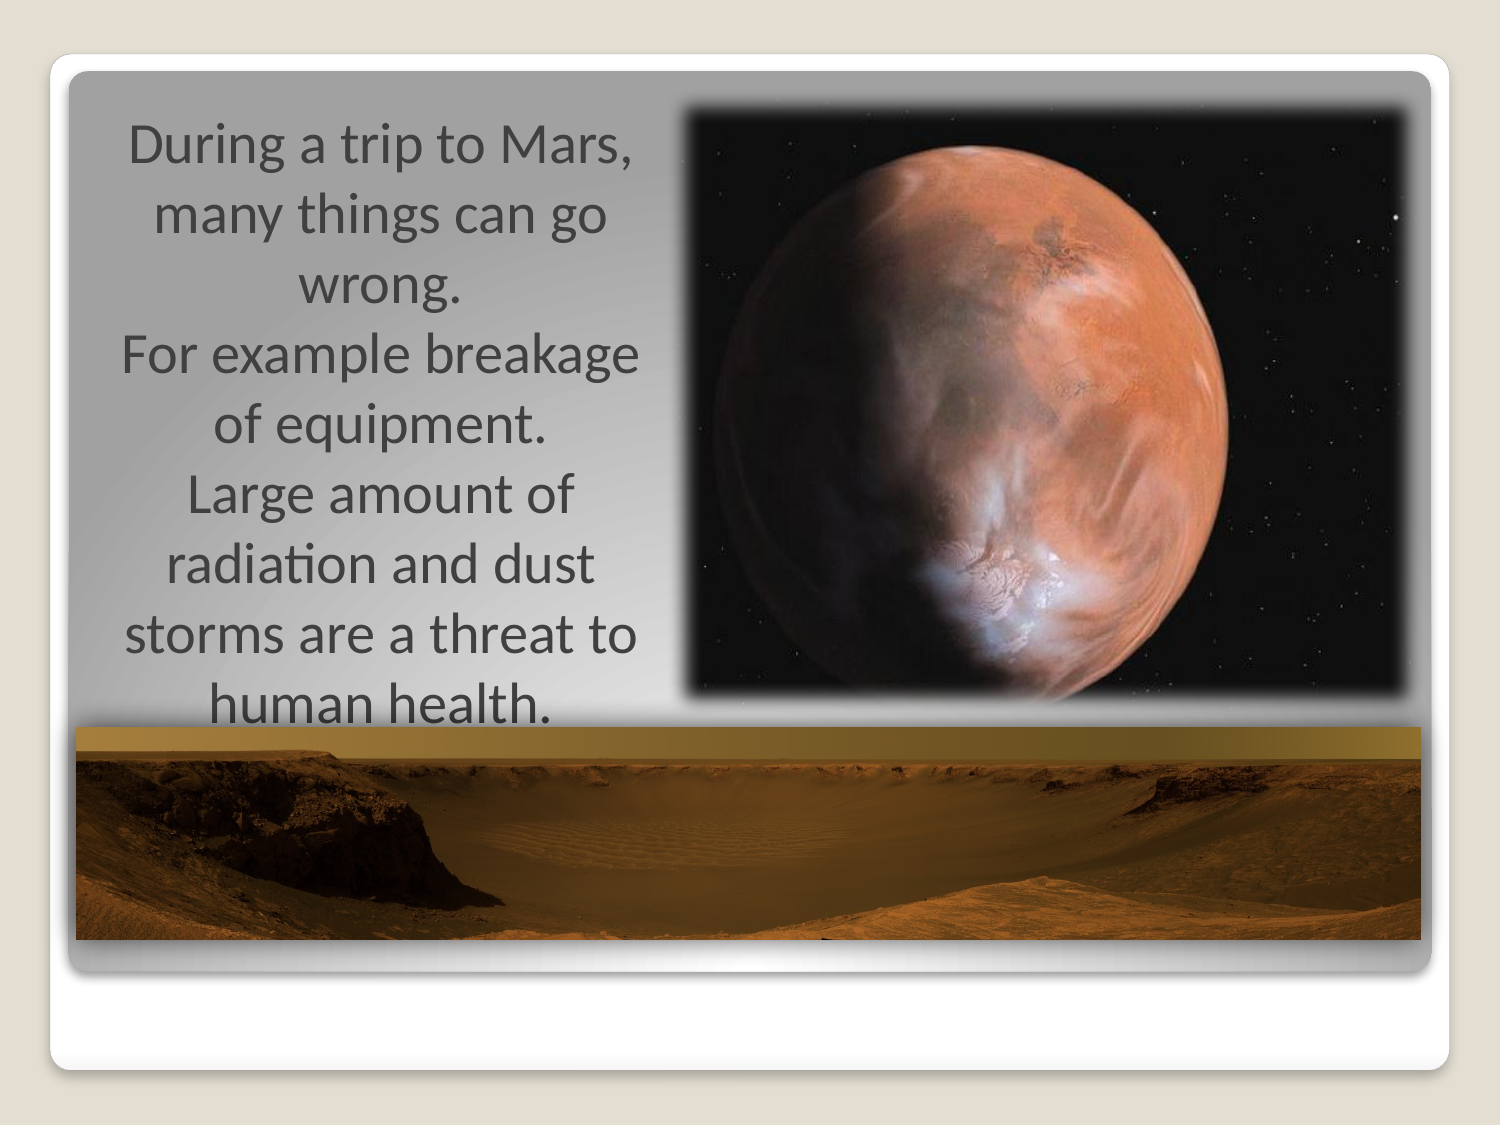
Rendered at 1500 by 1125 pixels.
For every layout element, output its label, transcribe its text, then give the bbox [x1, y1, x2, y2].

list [76, 727, 1421, 940]
picture [666, 89, 1424, 717]
list During a trip to Mars, many things can go wrong. For example breakage of equipment. Large amount of radiation and dust storms are a threat to human health. [94, 90, 665, 669]
